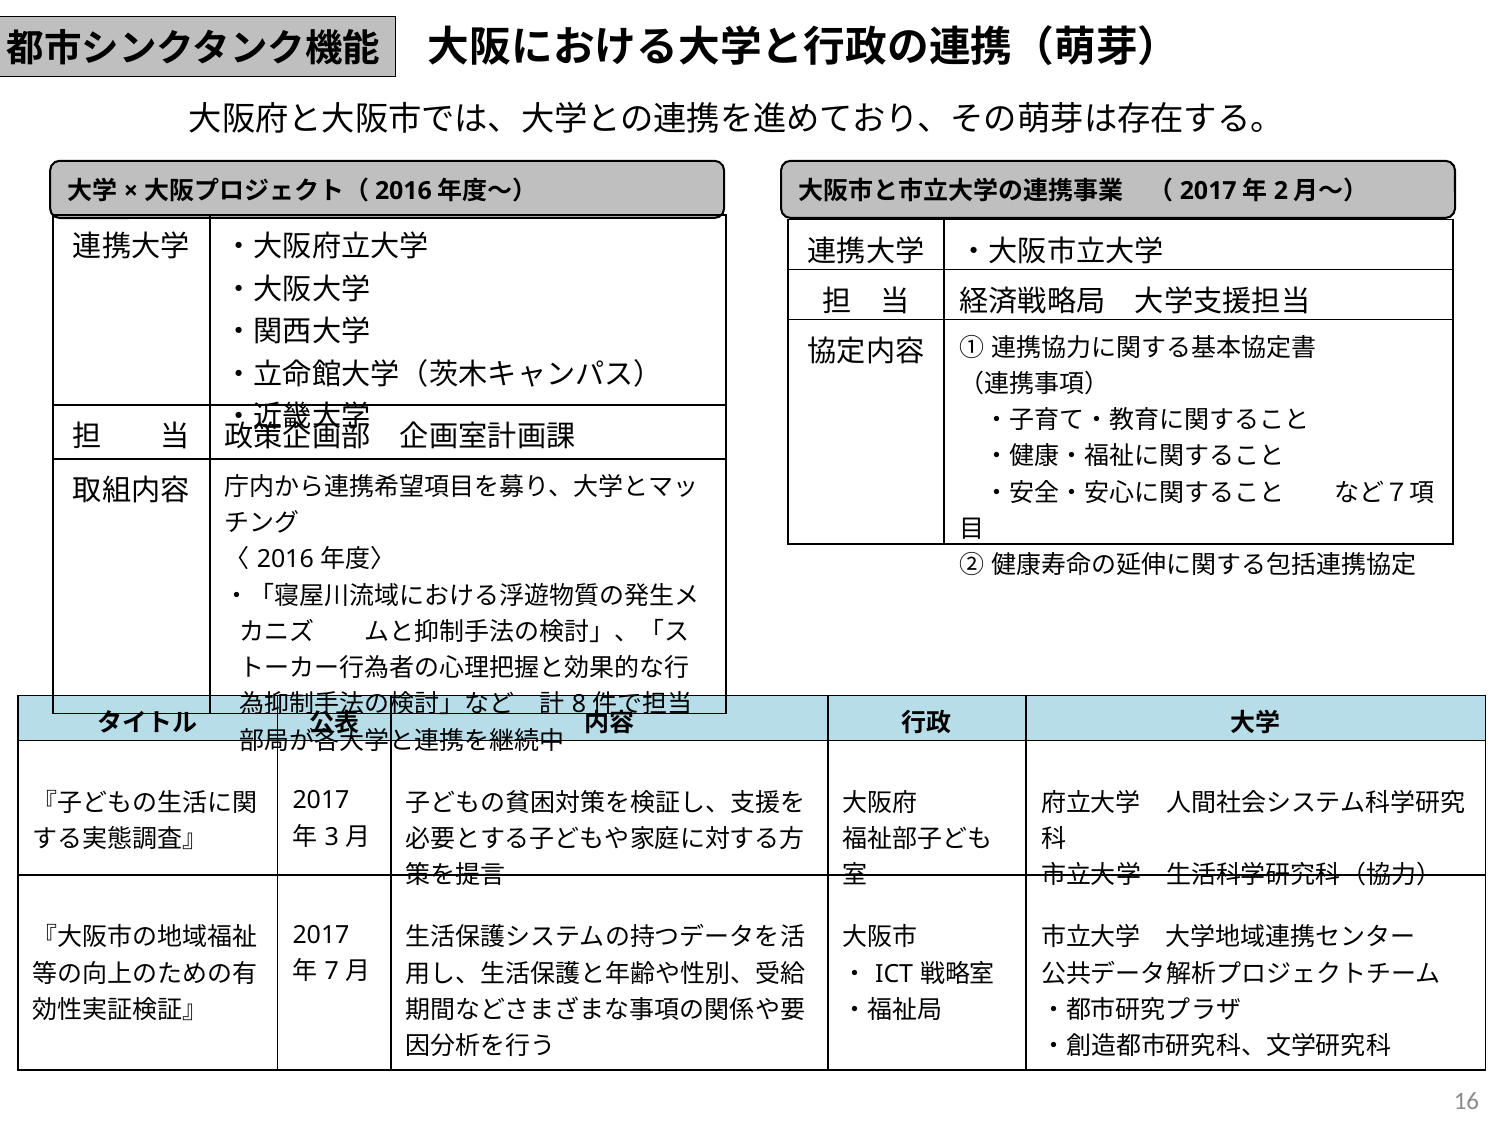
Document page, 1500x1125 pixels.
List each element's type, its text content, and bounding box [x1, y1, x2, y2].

table_cell 2017年7月 [278, 876, 390, 1069]
table_header 内容 [392, 696, 827, 740]
table_cell 府立大学 人間社会システム科学研究科 市立大学 生活科学研究科（協力） [1027, 741, 1485, 874]
text_box 大阪における大学と行政の連携（萌芽） [413, 12, 1195, 78]
table_header 公表 [278, 714, 390, 740]
table_cell 経済戦略局 大学支援担当 [945, 270, 1452, 319]
table_cell 大阪府 福祉部子ども室 [829, 741, 1025, 874]
table_cell 政策企画部 企画室計画課 [211, 406, 725, 458]
table_cell 庁内から連携希望項目を募り、大学とマッチング 〈2016年度〉 ・「寝屋川流域における浮遊物質の発生メカニズ ムと抑制手法の検討」、「ストーカー行為者の心理把握と効果的な行為抑制手法の検討」など 計8件で担当部局が各大学と連携を継続中 [211, 460, 725, 713]
table_header タイトル [19, 696, 277, 740]
table_header ・大阪市立大学 [945, 220, 1452, 269]
table_cell 2017年3月 [278, 741, 390, 874]
table_header 大学 [1027, 696, 1485, 740]
table_header 連携大学 [54, 216, 209, 404]
table_cell 市立大学 大学地域連携センター 公共データ解析プロジェクトチーム ・都市研究プラザ ・創造都市研究科、文学研究科 [1027, 876, 1485, 1069]
table_header 連携大学 [789, 220, 943, 269]
table_cell 大阪市 ・ICT戦略室 ・福祉局 [829, 876, 1025, 1069]
slide_number 16 [1144, 1069, 1495, 1125]
table_cell 担 当 [54, 406, 209, 458]
table_cell 『大阪市の地域福祉等の向上のための有効性実証検証』 [19, 876, 277, 1069]
text_box 大阪市と市立大学の連携事業 （2017年2月～） [778, 158, 1458, 219]
table_cell 子どもの貧困対策を検証し、支援を必要とする子どもや家庭に対する方策を提言 [392, 741, 827, 874]
table_header 行政 [829, 696, 1025, 740]
table_cell ①連携協力に関する基本協定書 （連携事項） ・子育て・教育に関すること ・健康・福祉に関すること ・安全・安心に関すること など７項目 ②健康寿命の延伸に関する包括連携協定 [945, 320, 1452, 543]
table_cell 『子どもの生活に関する実態調査』 [19, 741, 277, 874]
text_box 大阪府と大阪市では、大学との連携を進めており、その萌芽は存在する。 [174, 89, 1388, 145]
text_box 都市シンクタンク機能 [0, 16, 396, 77]
table_cell 取組内容 [54, 460, 209, 713]
table_cell 担 当 [789, 270, 943, 319]
table_cell 生活保護システムの持つデータを活用し、生活保護と年齢や性別、受給期間などさまざまな事項の関係や要因分析を行う [392, 876, 827, 1069]
text_box 大学×大阪プロジェクト（2016年度～） [48, 158, 727, 217]
table_cell 協定内容 [789, 320, 943, 543]
table_header ・大阪府立大学 ・大阪大学 ・関西大学 ・立命館大学（茨木キャンパス） ・近畿大学 [211, 216, 725, 404]
